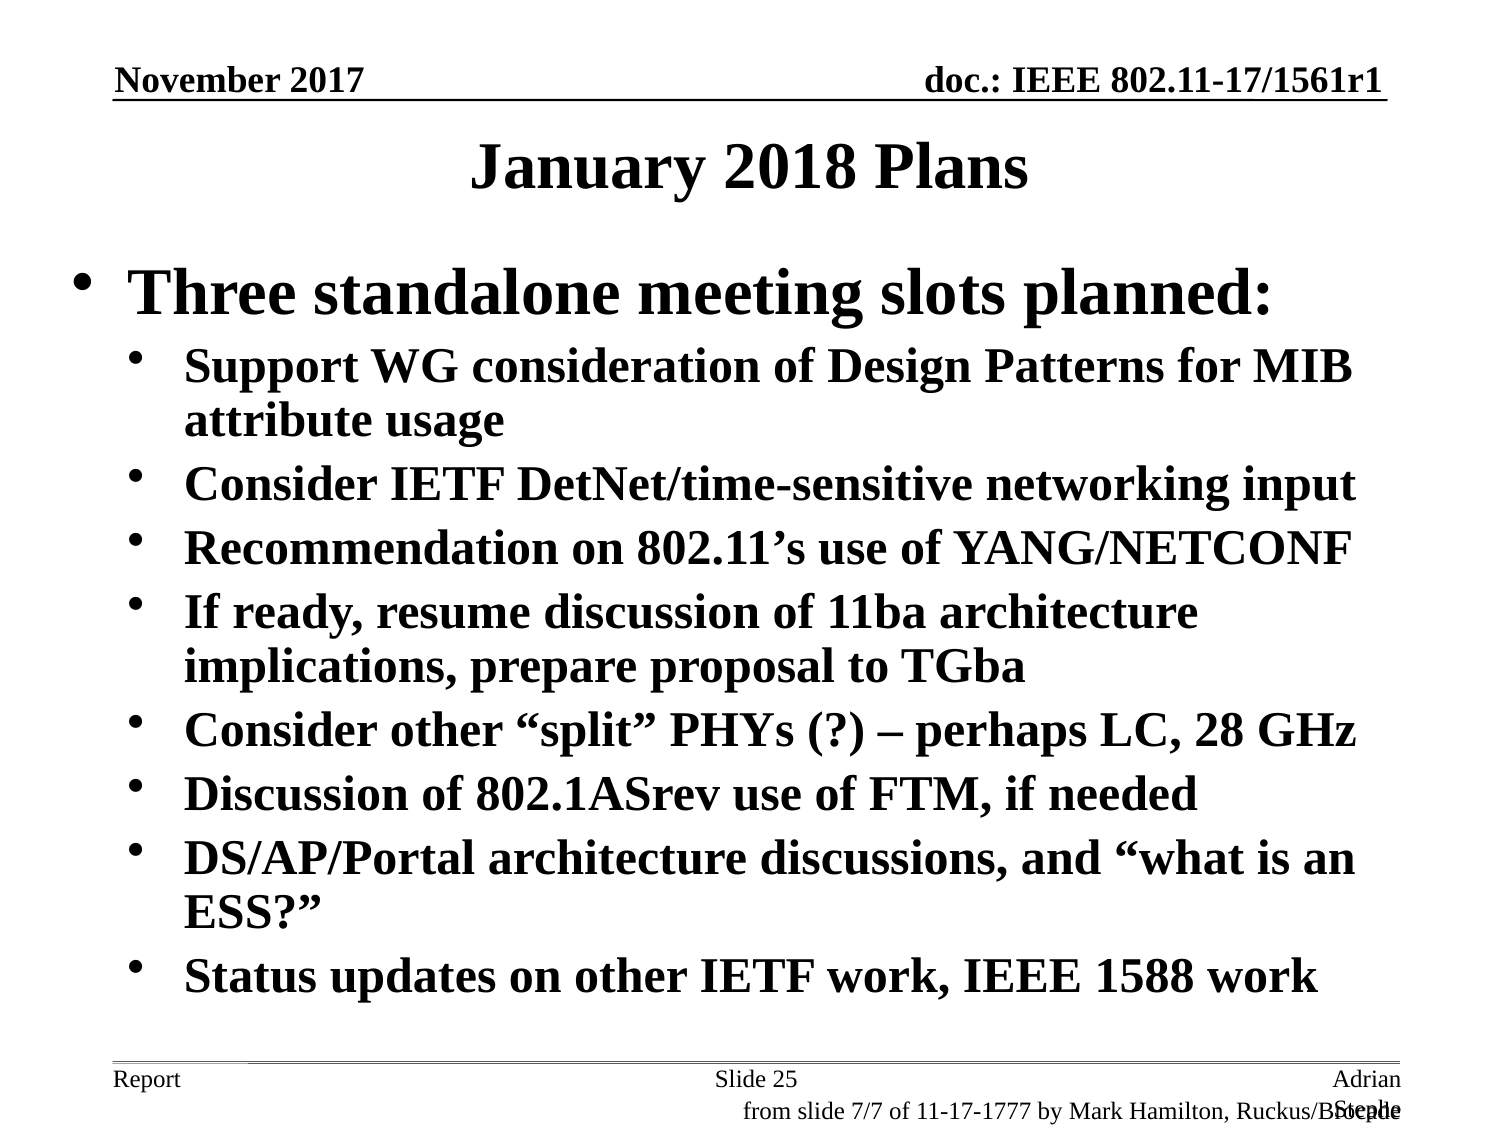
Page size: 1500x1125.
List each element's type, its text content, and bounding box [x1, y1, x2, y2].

text_box from slide 7/7 of 11-17-1777 by Mark Hamilton, Ruckus/Brocade [343, 1087, 1417, 1125]
slide_number Slide 25 [711, 1061, 801, 1093]
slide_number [114, 54, 374, 101]
footer Adrian Stephens, Intel Corporation [1324, 1061, 1402, 1093]
title January 2018 Plans [112, 112, 1388, 212]
list Three standalone meeting slots planned: Support WG consideration of Design Patterns for MIB attribute usage Consider IETF DetNet/time-sensitive networking input Recommendation on 802.11’s use of YANG/NETCONF If ready, resume discussion of 11ba architecture implications, prepare proposal to TGba Consider other “split” PHYs (?) – perhaps LC, 28 GHz Discussion of 802.1ASrev use of FTM, if needed DS/AP/Portal architecture discussions, and “what is an ESS?” Status updates on other IETF work, IEEE 1588 work [56, 249, 1444, 1063]
